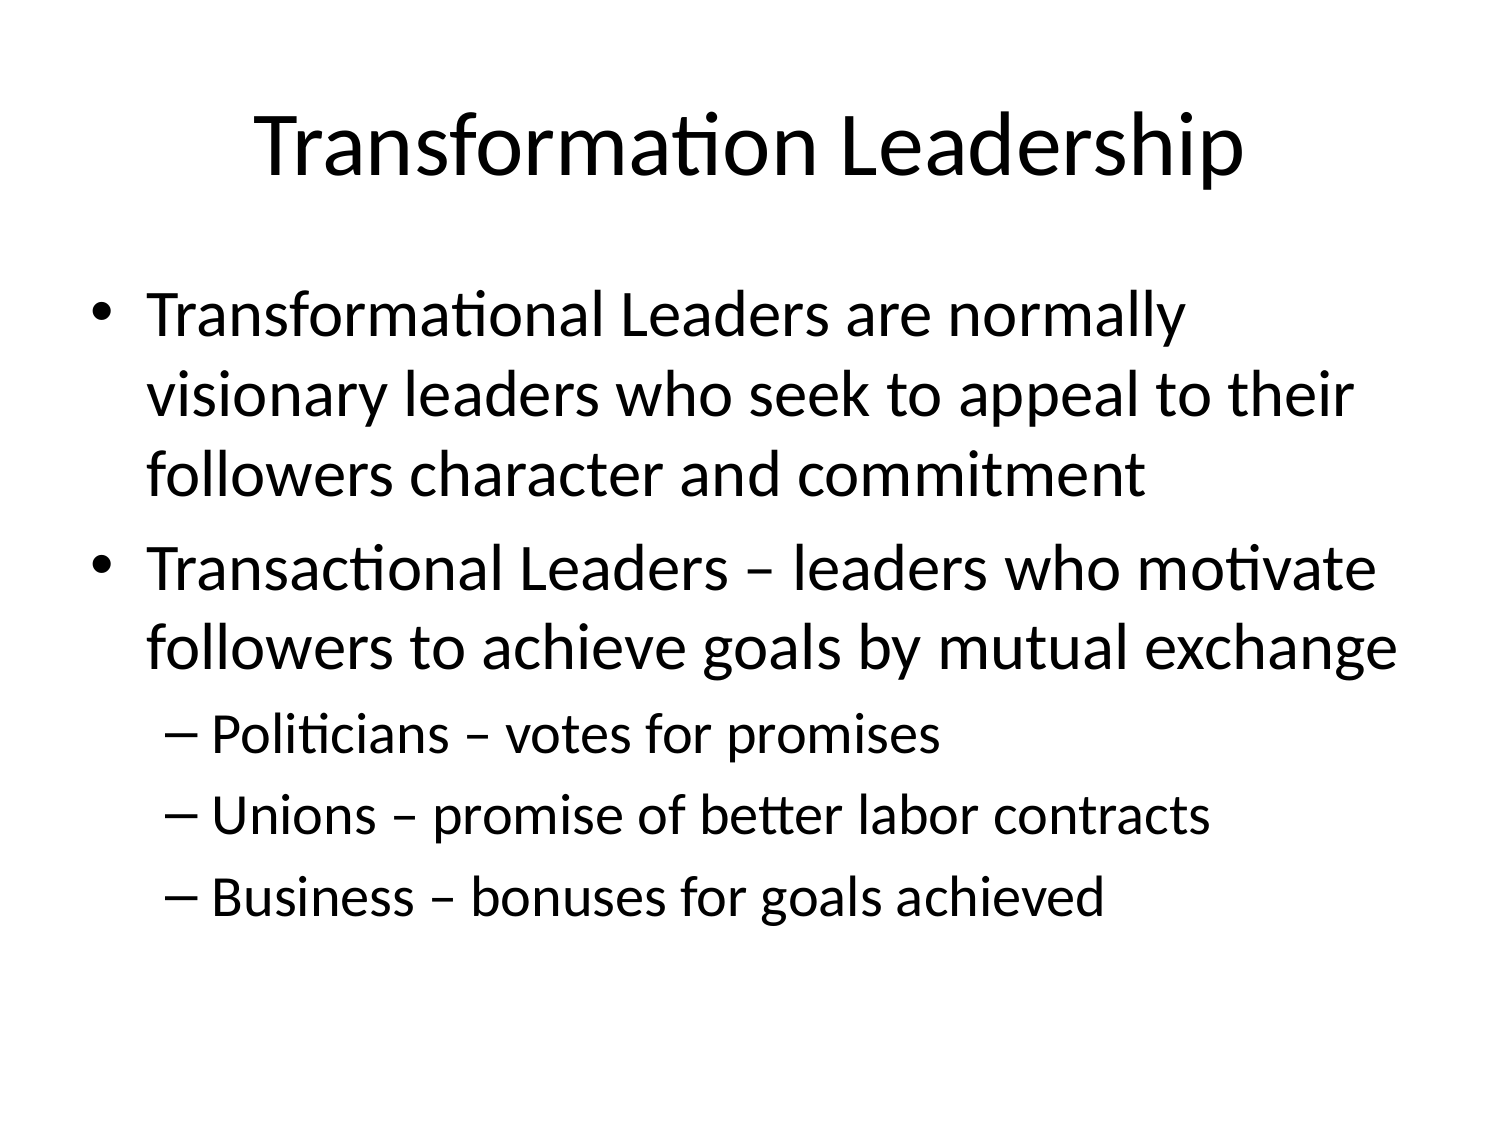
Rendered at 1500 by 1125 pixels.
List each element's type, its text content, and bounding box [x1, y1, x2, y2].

title Transformation Leadership [75, 45, 1425, 233]
list Transformational Leaders are normally visionary leaders who seek to appeal to their followers character and commitment Transactional Leaders – leaders who motivate followers to achieve goals by mutual exchange Politicians – votes for promises Unions – promise of better labor contracts Business – bonuses for goals achieved [75, 262, 1425, 1005]
